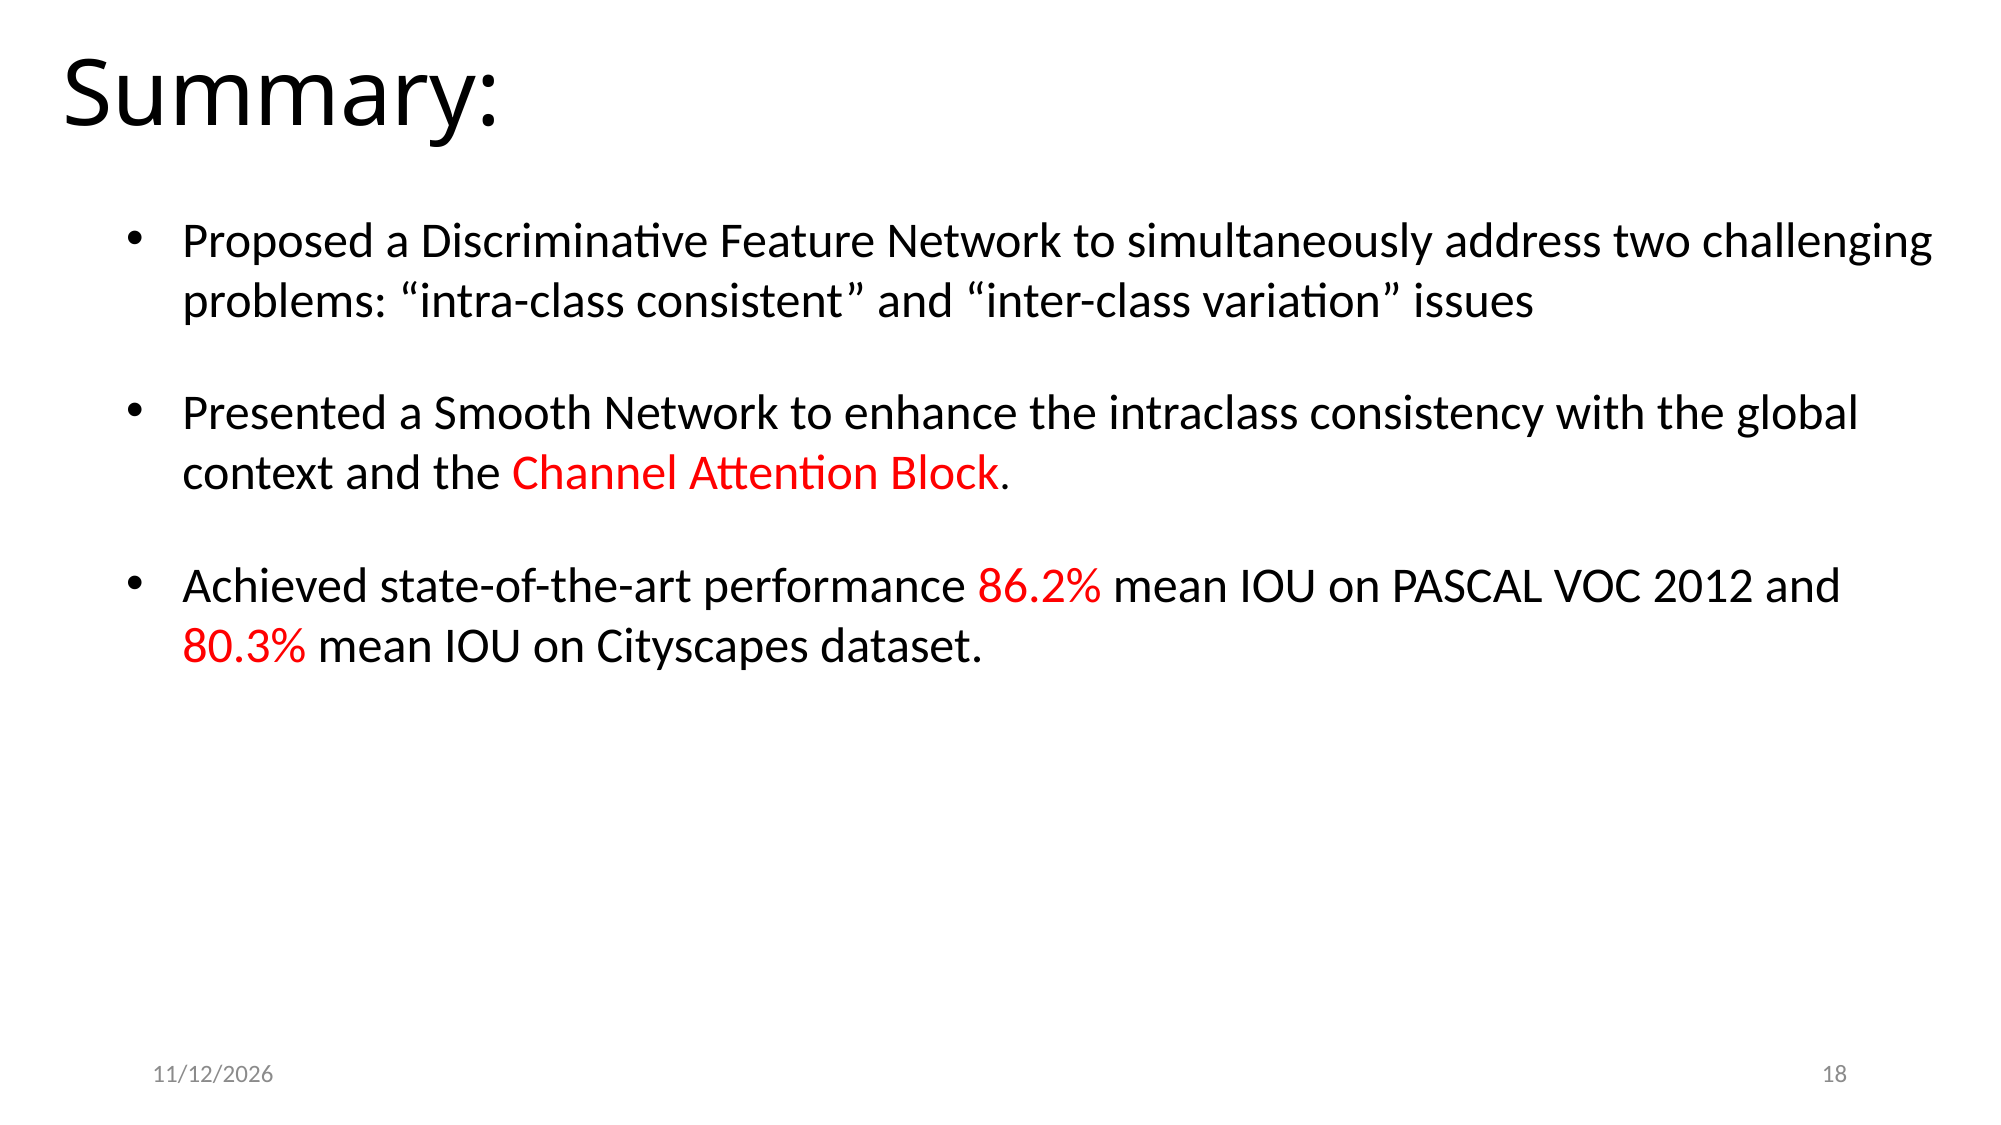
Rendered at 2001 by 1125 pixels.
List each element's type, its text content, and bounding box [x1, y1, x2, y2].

slide_number 18 [1412, 1042, 1863, 1103]
title Summary: [47, 33, 1863, 158]
text_box Proposed a Discriminative Feature Network to simultaneously address two challenging problems: “intra-class consistent” and “inter-class variation” issues Presented a Smooth Network to enhance the intraclass consistency with the global context and the Channel Attention Block. Achieved state-of-the-art performance 86.2% mean IOU on PASCAL VOC 2012 and 80.3% mean IOU on Cityscapes dataset. [110, 199, 1956, 682]
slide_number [137, 1042, 588, 1103]
